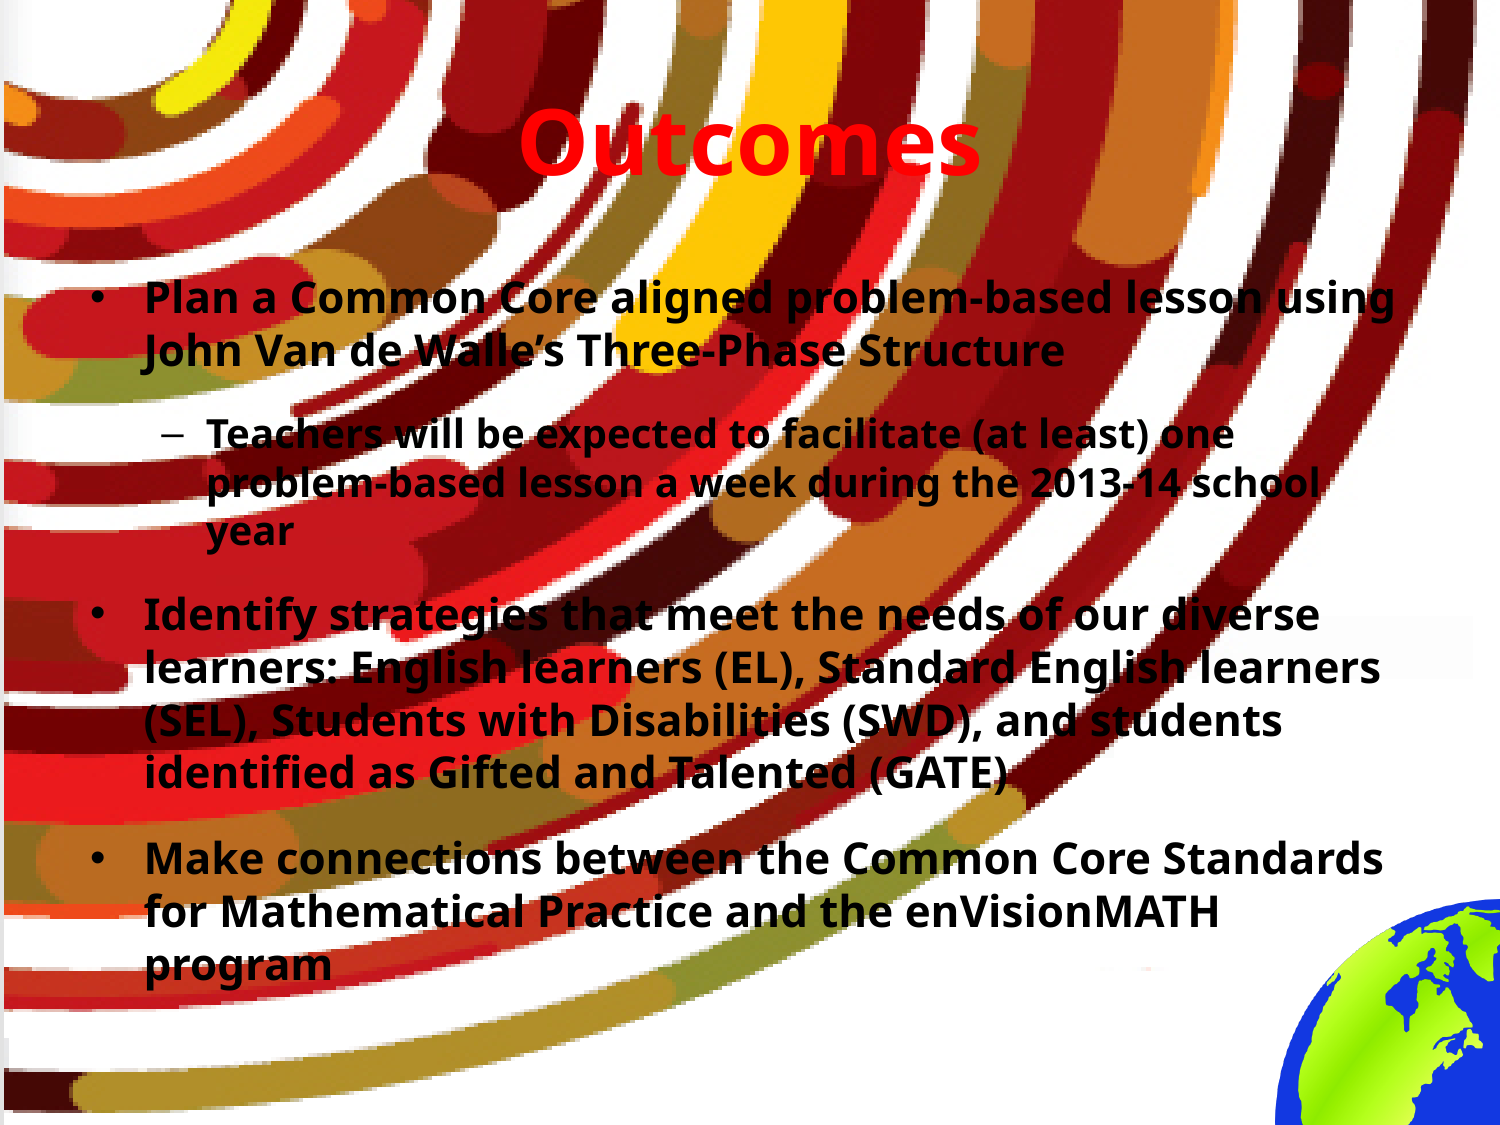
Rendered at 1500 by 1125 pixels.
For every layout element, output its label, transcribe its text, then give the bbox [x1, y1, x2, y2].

title Outcomes [75, 45, 1425, 233]
picture [0, 0, 1500, 1125]
list Plan a Common Core aligned problem-based lesson using John Van de Walle’s Three-Phase Structure Teachers will be expected to facilitate (at least) one problem-based lesson a week during the 2013-14 school year Identify strategies that meet the needs of our diverse learners: English learners (EL), Standard English learners (SEL), Students with Disabilities (SWD), and students identified as Gifted and Talented (GATE) Make connections between the Common Core Standards for Mathematical Practice and the enVisionMATH program [75, 262, 1425, 1005]
